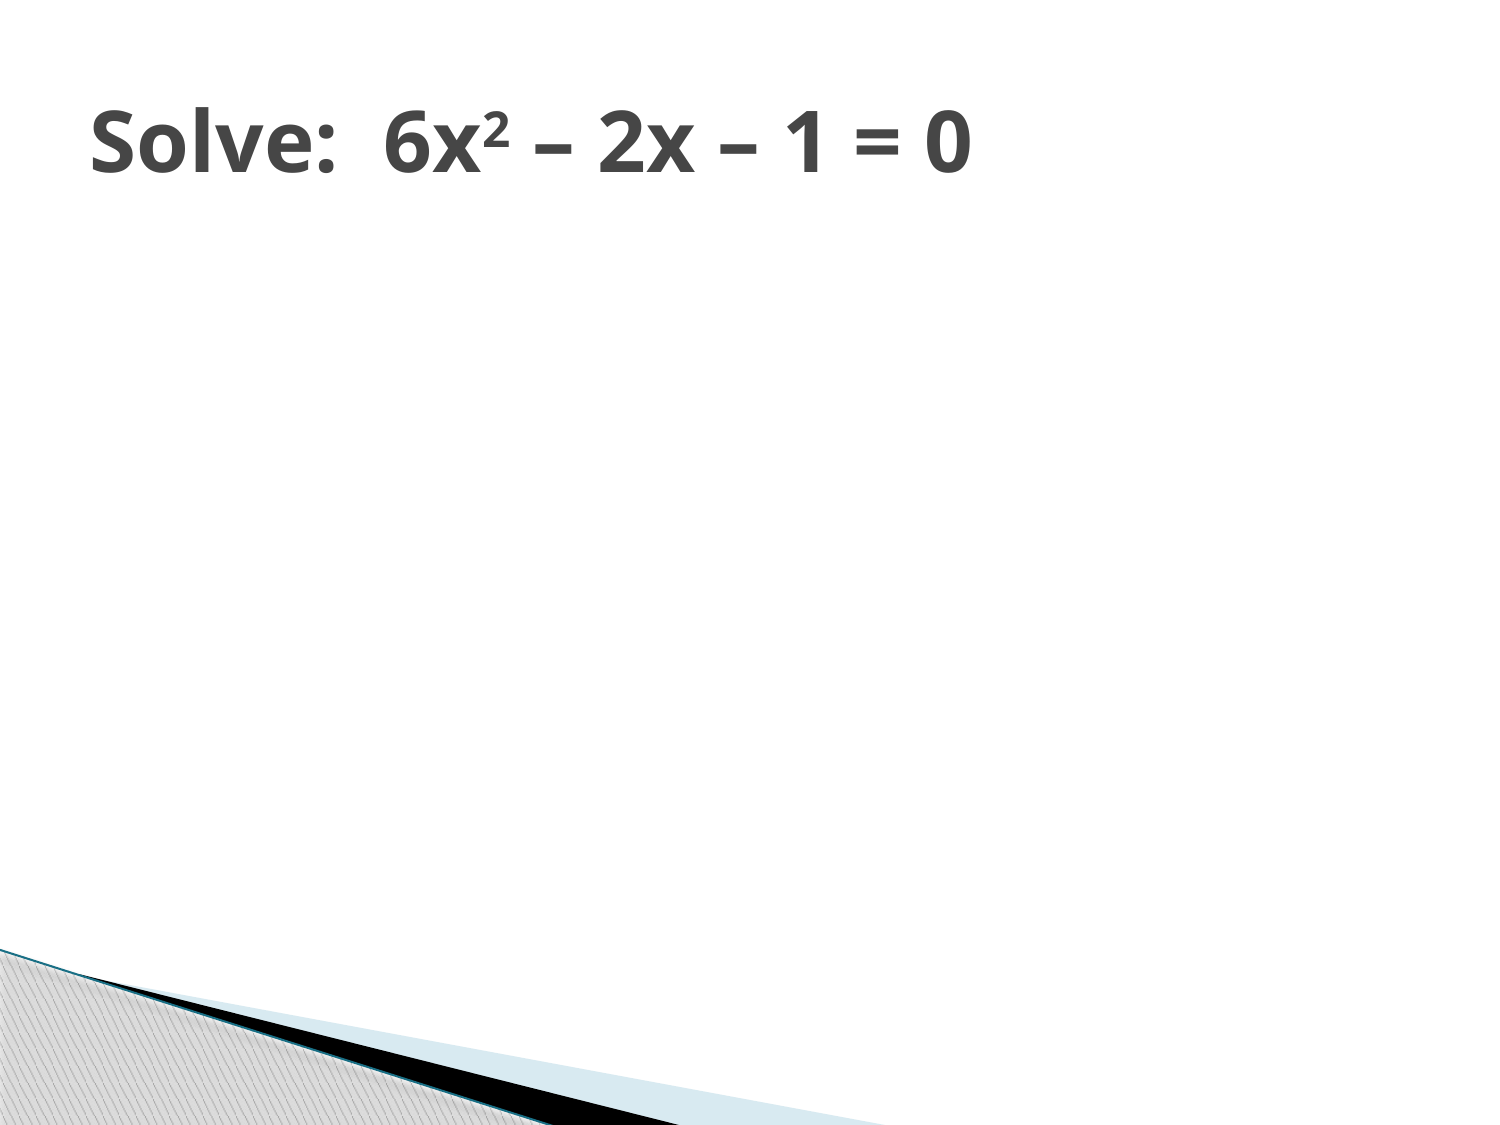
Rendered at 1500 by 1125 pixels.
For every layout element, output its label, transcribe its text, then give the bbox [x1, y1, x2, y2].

title Solve: 6x2 – 2x – 1 = 0 [75, 45, 1425, 233]
